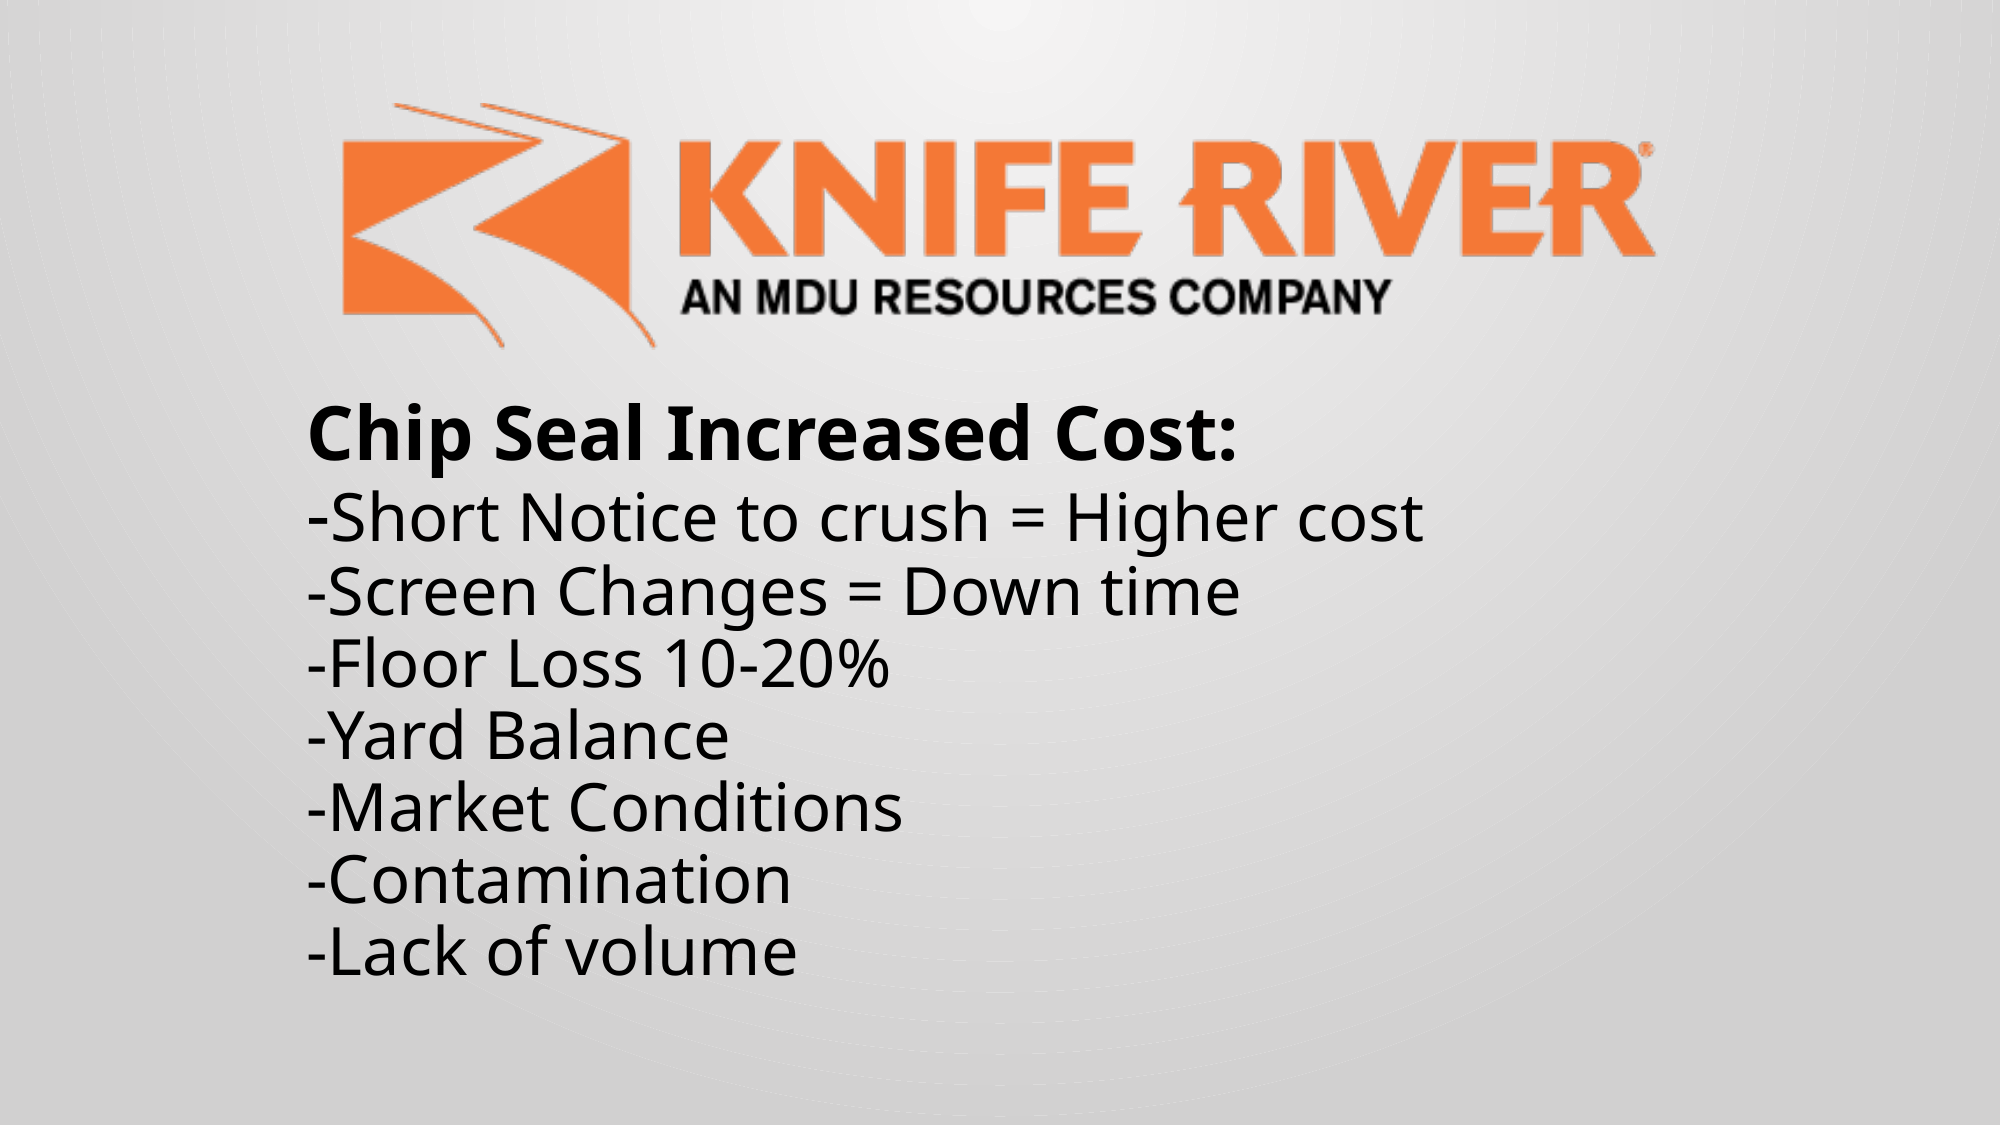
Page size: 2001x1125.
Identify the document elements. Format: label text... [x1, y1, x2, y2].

title Chip Seal Increased Cost: -Short Notice to crush = Higher cost -Screen Changes = Down time -Floor Loss 10-20% -Yard Balance -Market Conditions -Contamination -Lack of volume [291, 370, 1710, 998]
picture [342, 103, 1658, 350]
